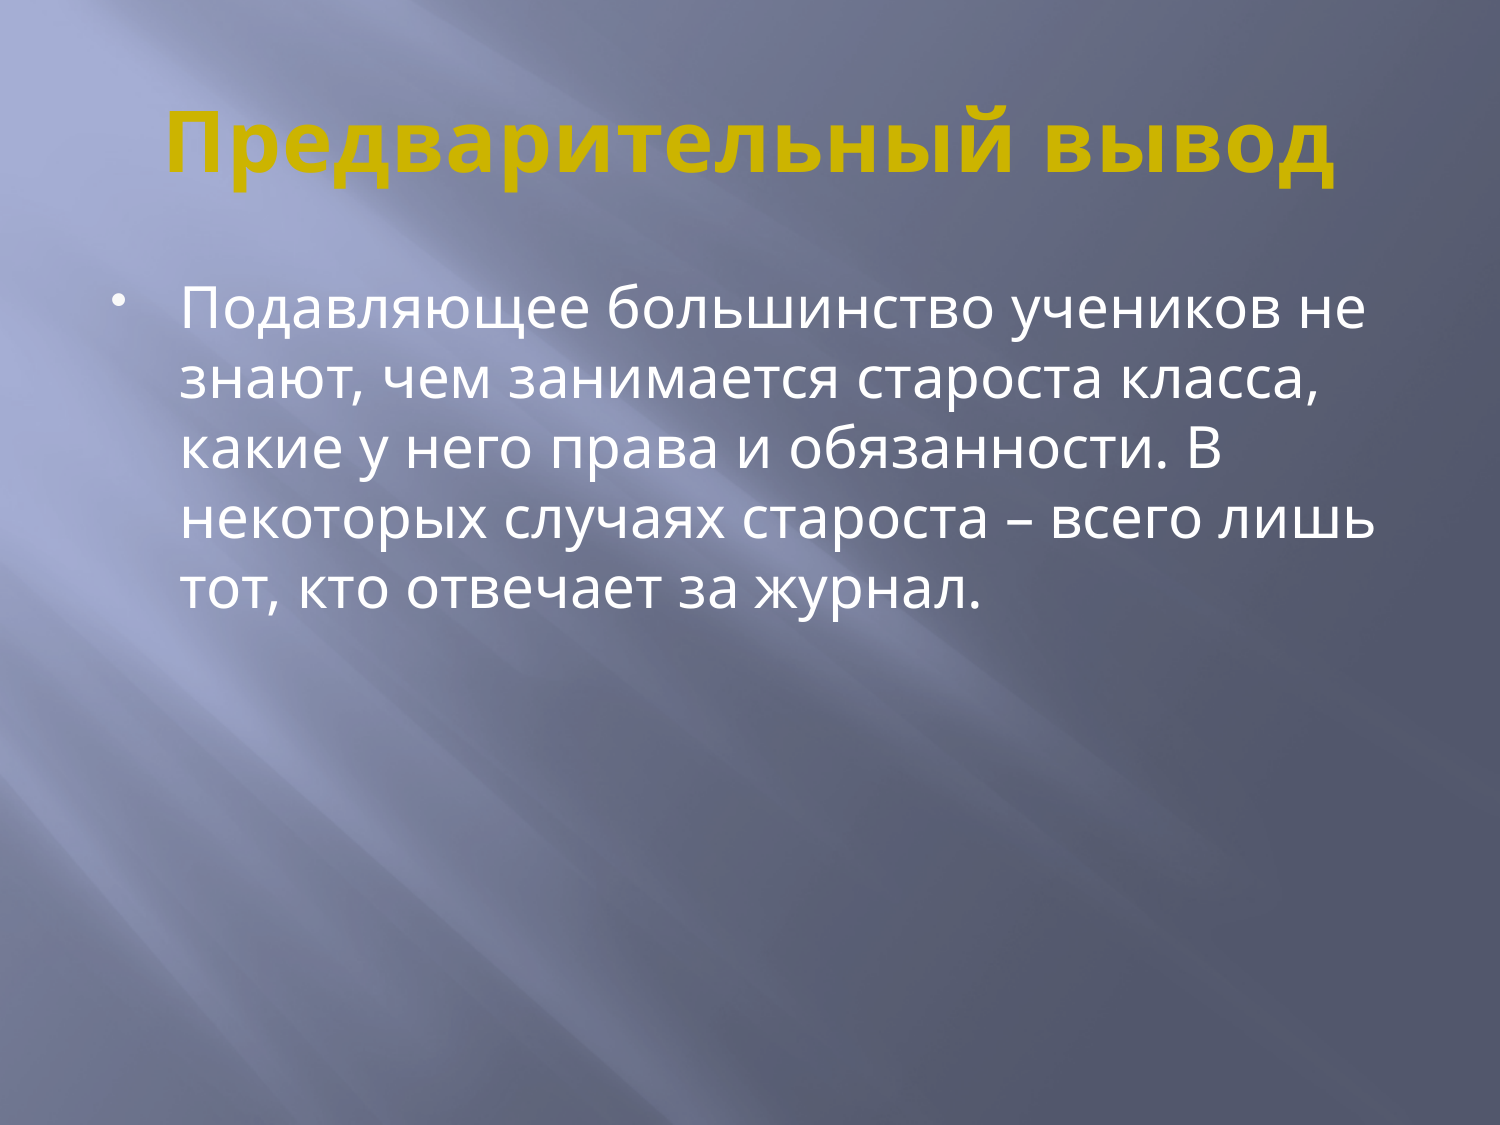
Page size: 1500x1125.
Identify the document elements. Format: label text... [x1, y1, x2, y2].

list Подавляющее большинство учеников не знают, чем занимается староста класса, какие у него права и обязанности. В некоторых случаях староста – всего лишь тот, кто отвечает за журнал. [75, 262, 1425, 1035]
title Предварительный вывод [75, 45, 1425, 233]
